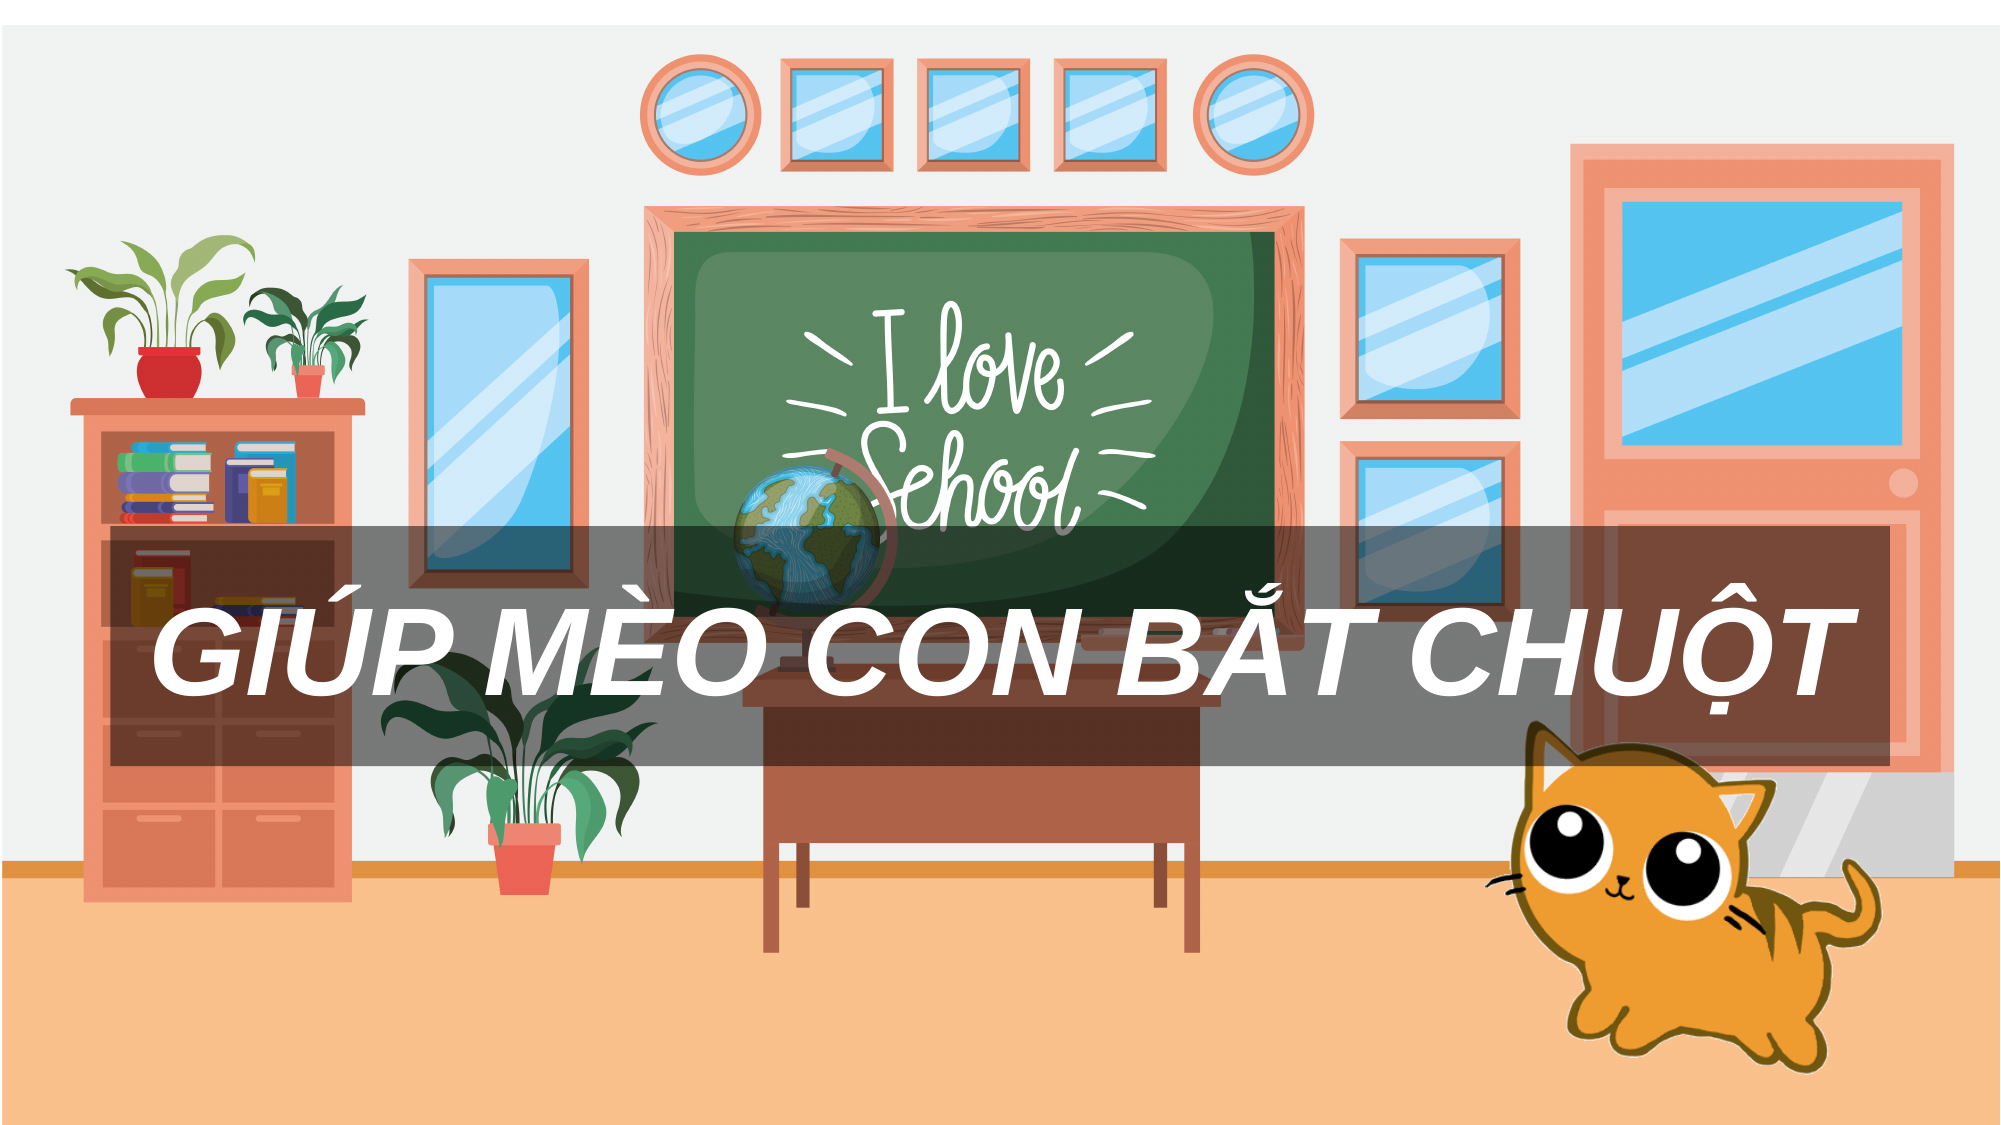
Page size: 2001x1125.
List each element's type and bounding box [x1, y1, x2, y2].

text_box [55, 526, 1945, 767]
picture [0, 25, 2000, 1125]
